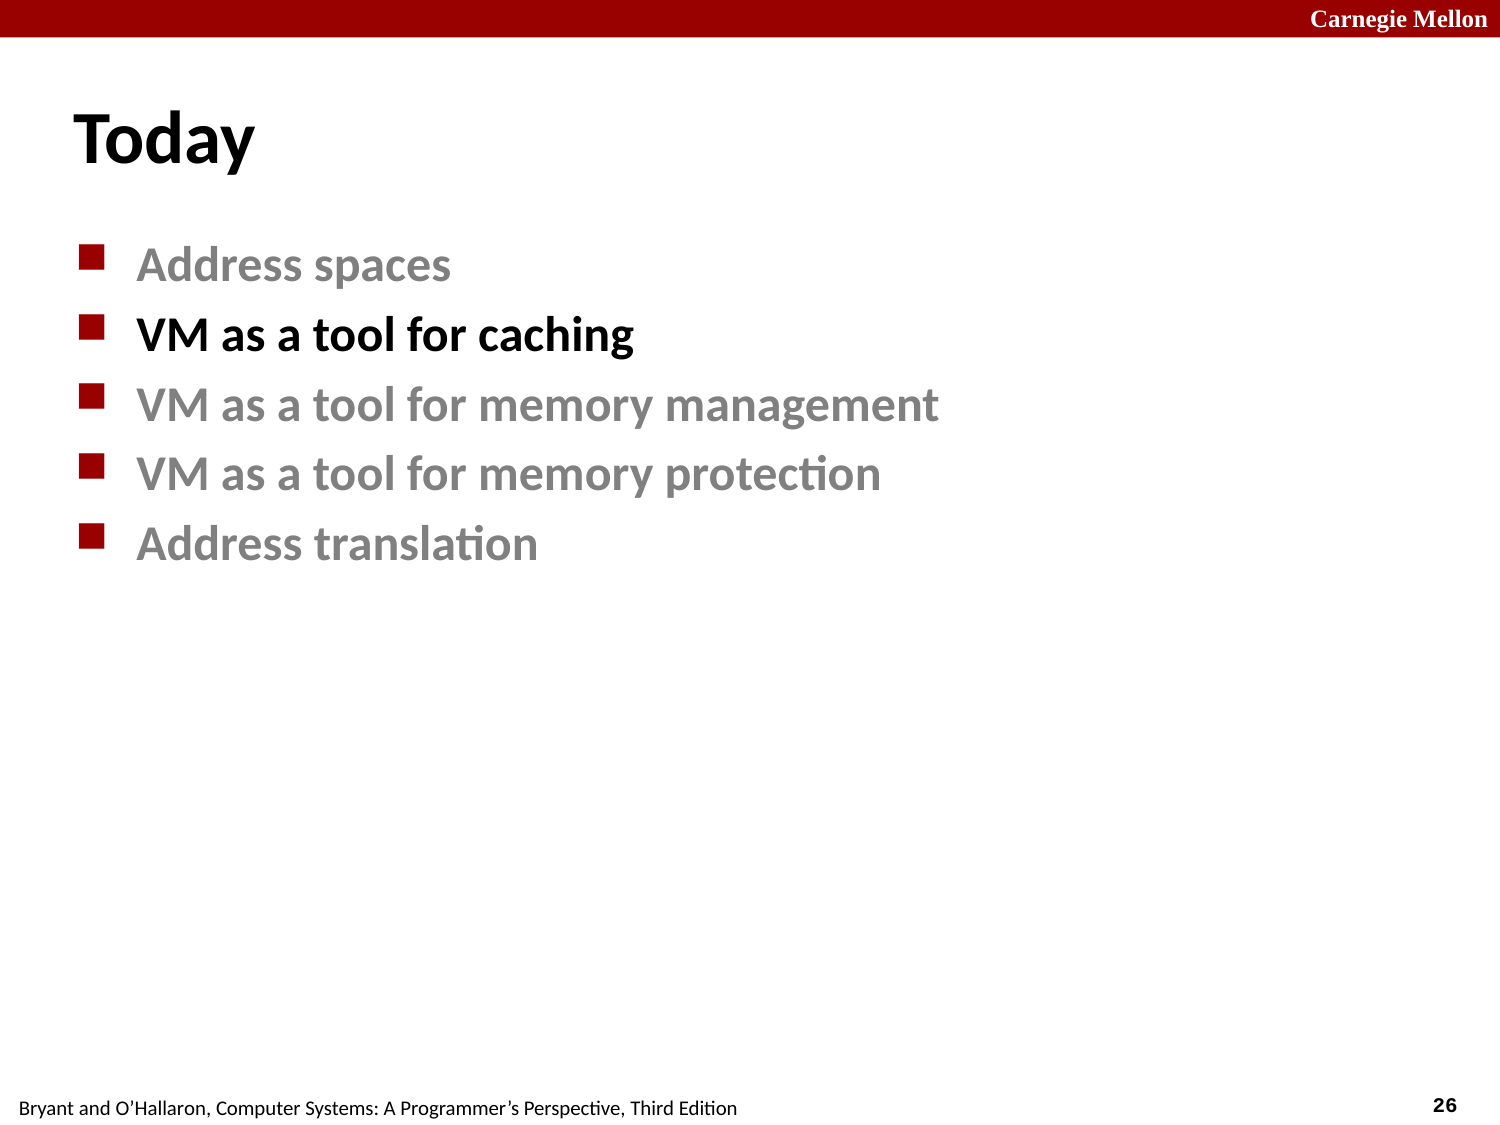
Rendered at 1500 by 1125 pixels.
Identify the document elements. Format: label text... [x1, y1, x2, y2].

title Today [58, 71, 1305, 197]
list Address spaces VM as a tool for caching VM as a tool for memory management VM as a tool for memory protection Address translation [64, 223, 1361, 1040]
